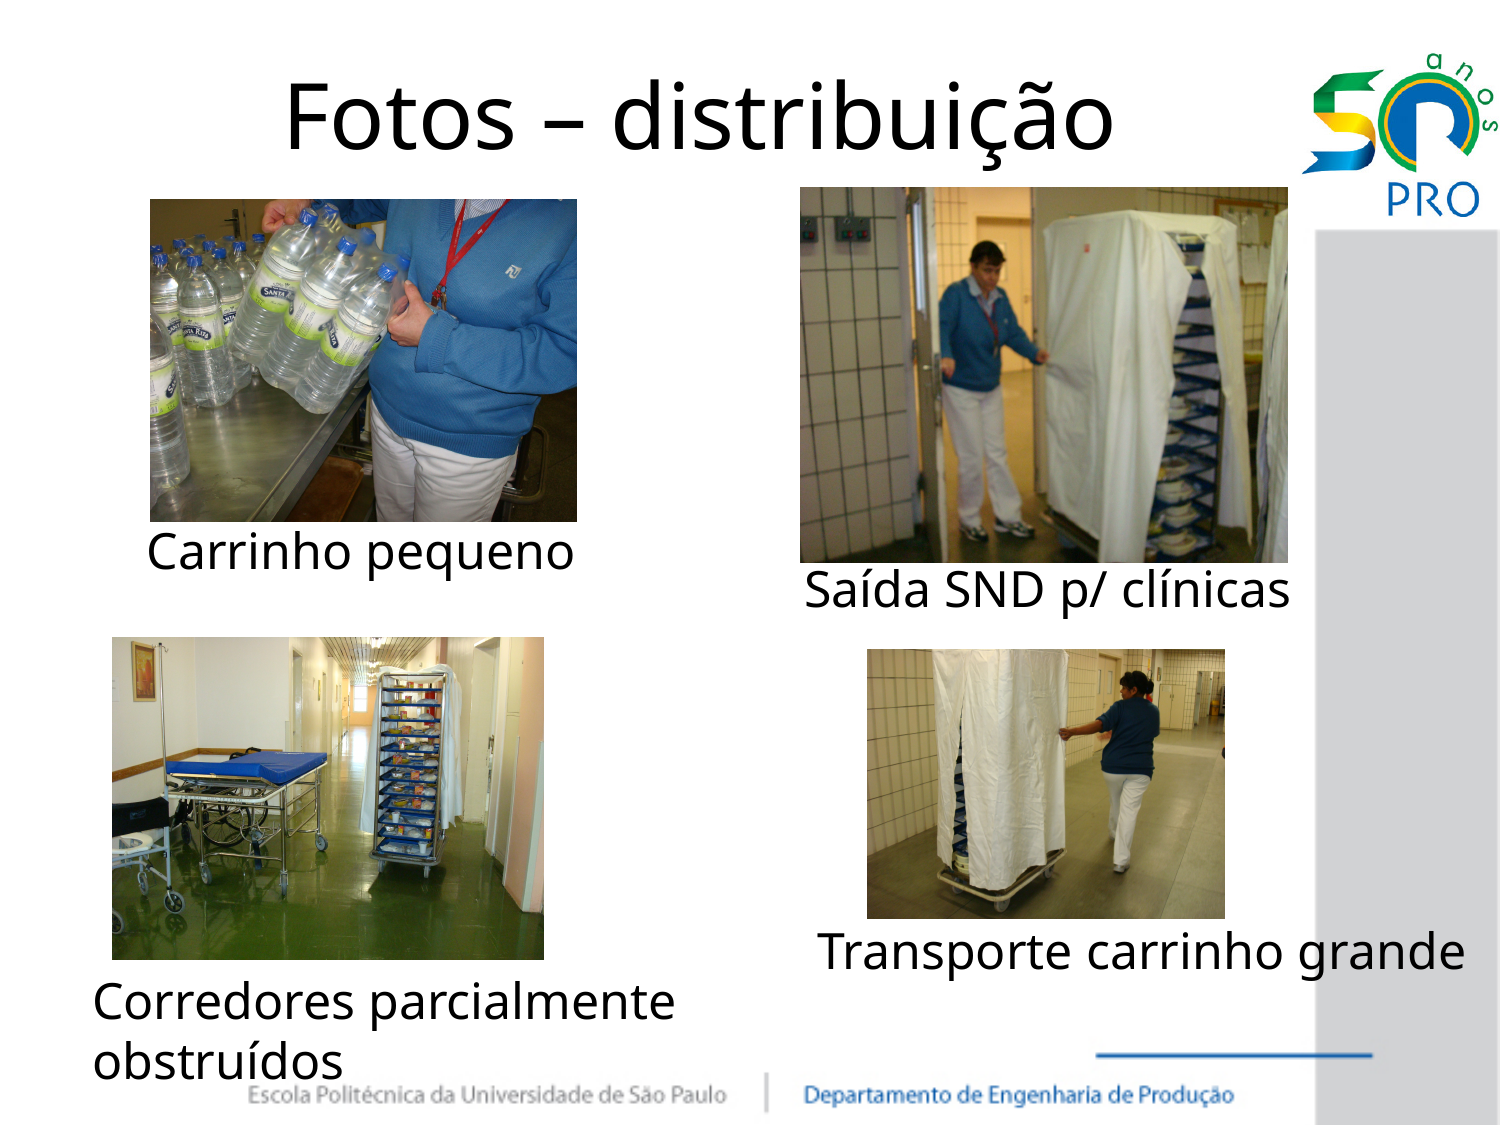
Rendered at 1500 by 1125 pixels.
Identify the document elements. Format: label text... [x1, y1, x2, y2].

text_box Saída SND p/ clínicas [789, 549, 1307, 625]
title Fotos – distribuição [62, 50, 1338, 238]
text_box Carrinho pequeno [131, 512, 591, 588]
text_box Corredores parcialmente obstruídos [77, 962, 693, 1098]
text_box Transporte carrinho grande [802, 912, 1482, 988]
picture [112, 50, 1500, 1125]
